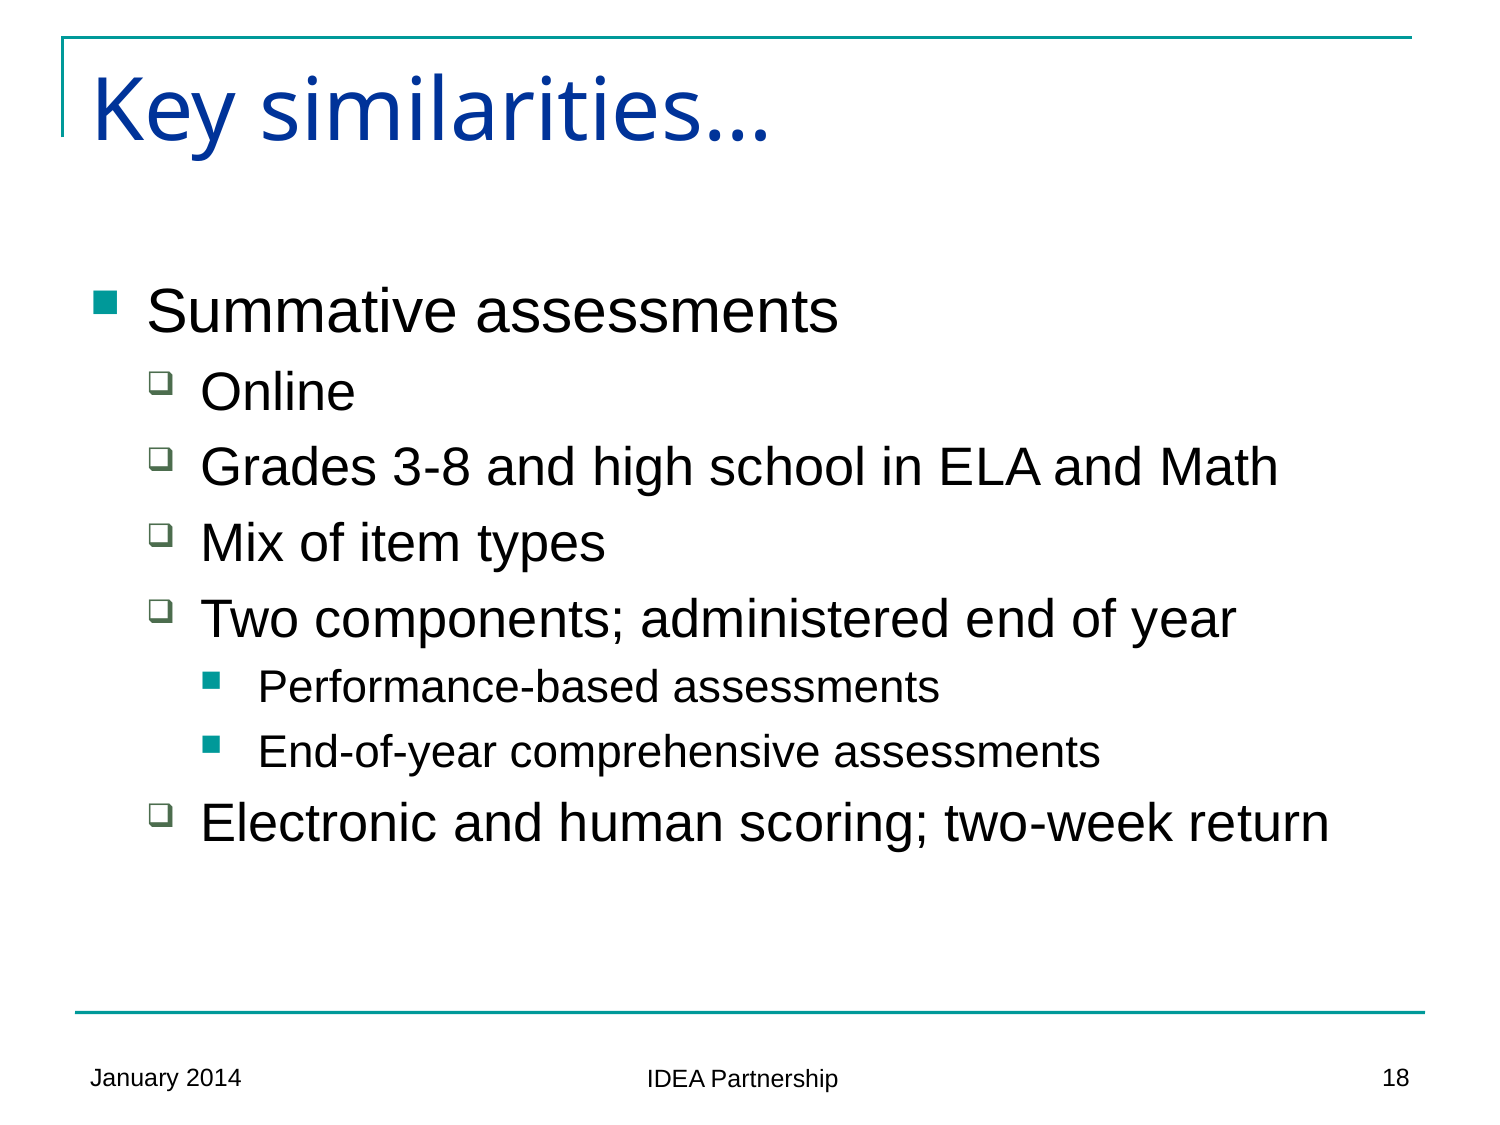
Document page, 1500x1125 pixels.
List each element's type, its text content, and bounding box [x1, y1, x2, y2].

title Key similarities… [74, 45, 1426, 233]
slide_number 18 [1074, 1023, 1426, 1100]
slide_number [74, 1023, 426, 1100]
footer IDEA Partnership [512, 1024, 988, 1101]
list Summative assessments Online Grades 3-8 and high school in ELA and Math Mix of item types Two components; administered end of year Performance-based assessments End-of-year comprehensive assessments Electronic and human scoring; two-week return [74, 262, 1426, 1006]
